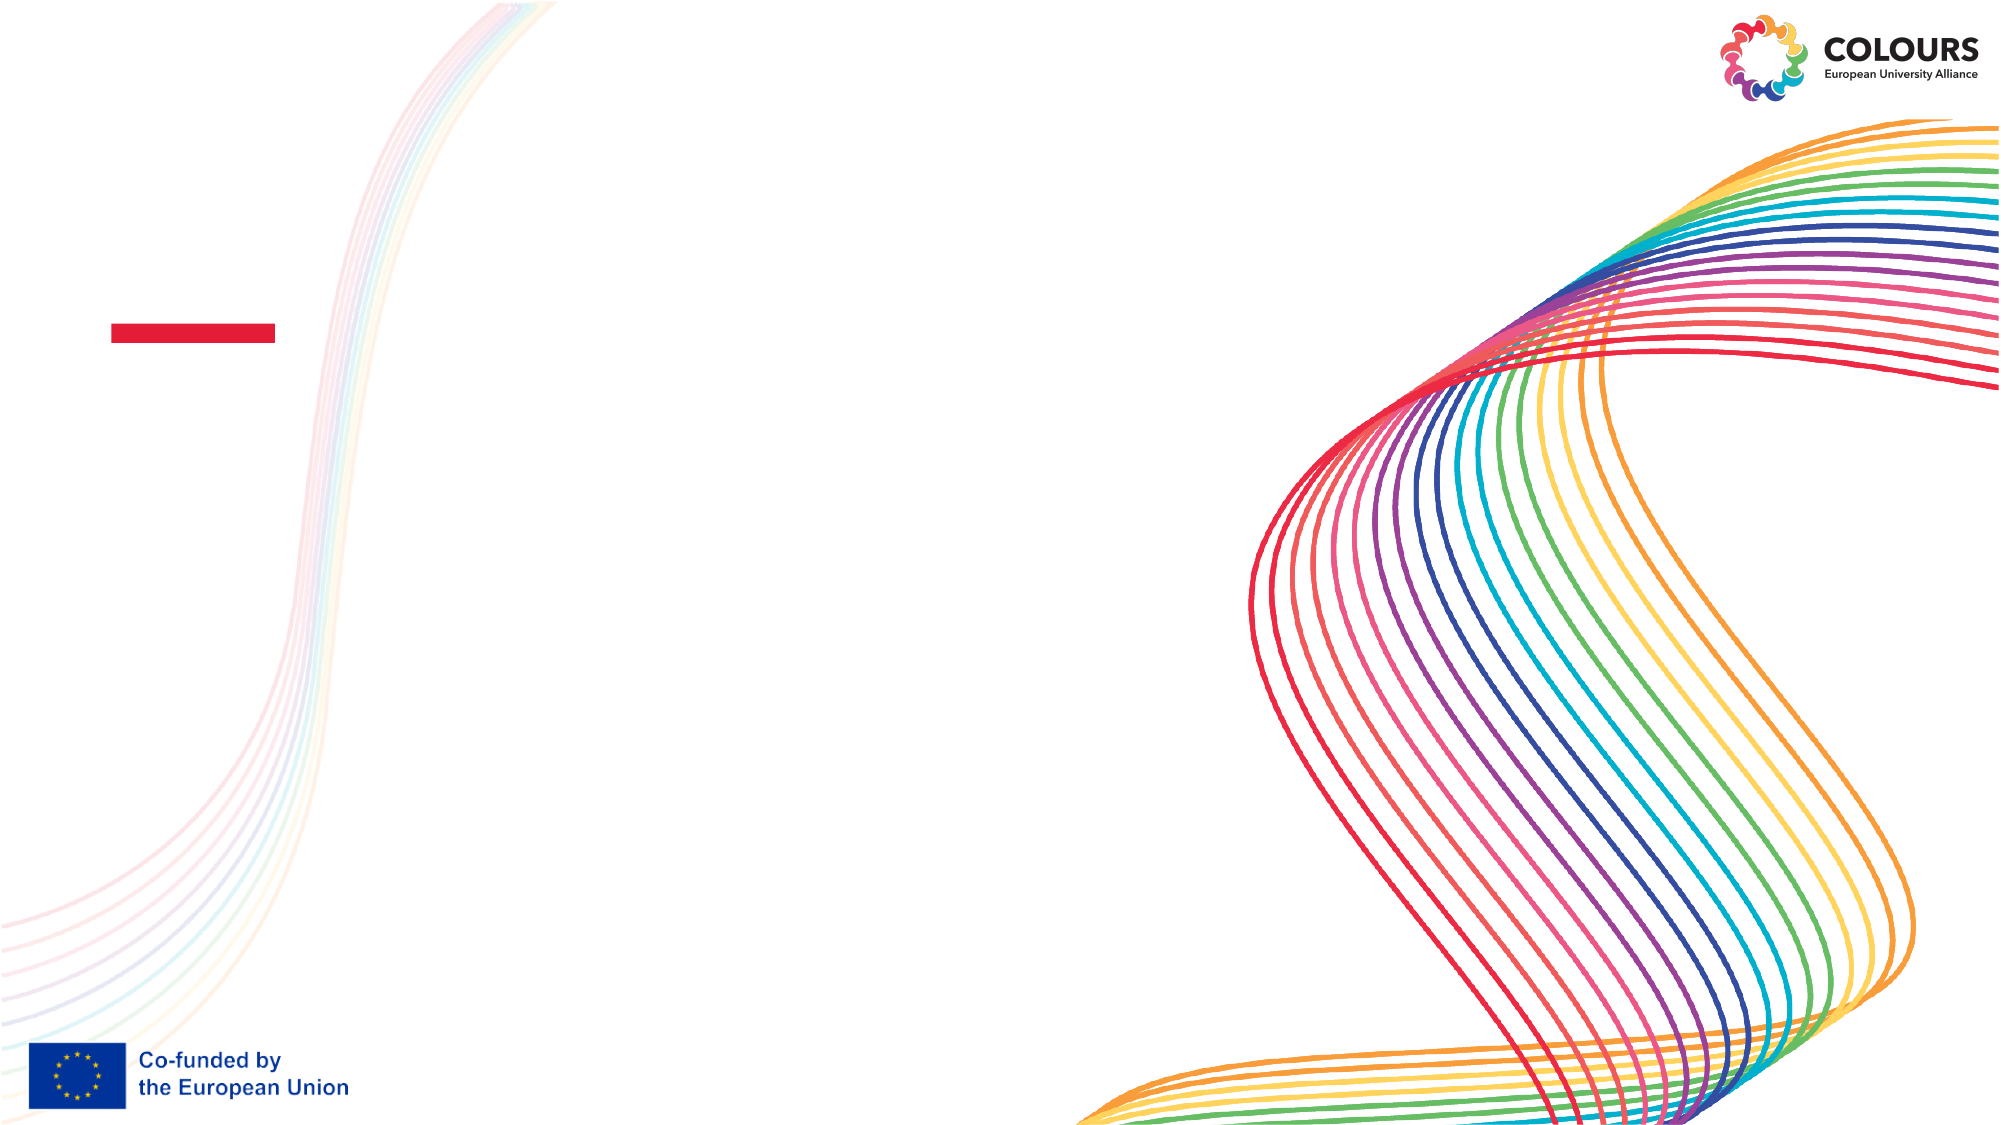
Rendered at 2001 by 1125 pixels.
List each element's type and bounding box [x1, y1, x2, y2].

picture [27, 1041, 348, 1111]
picture [1066, 11, 1999, 1125]
